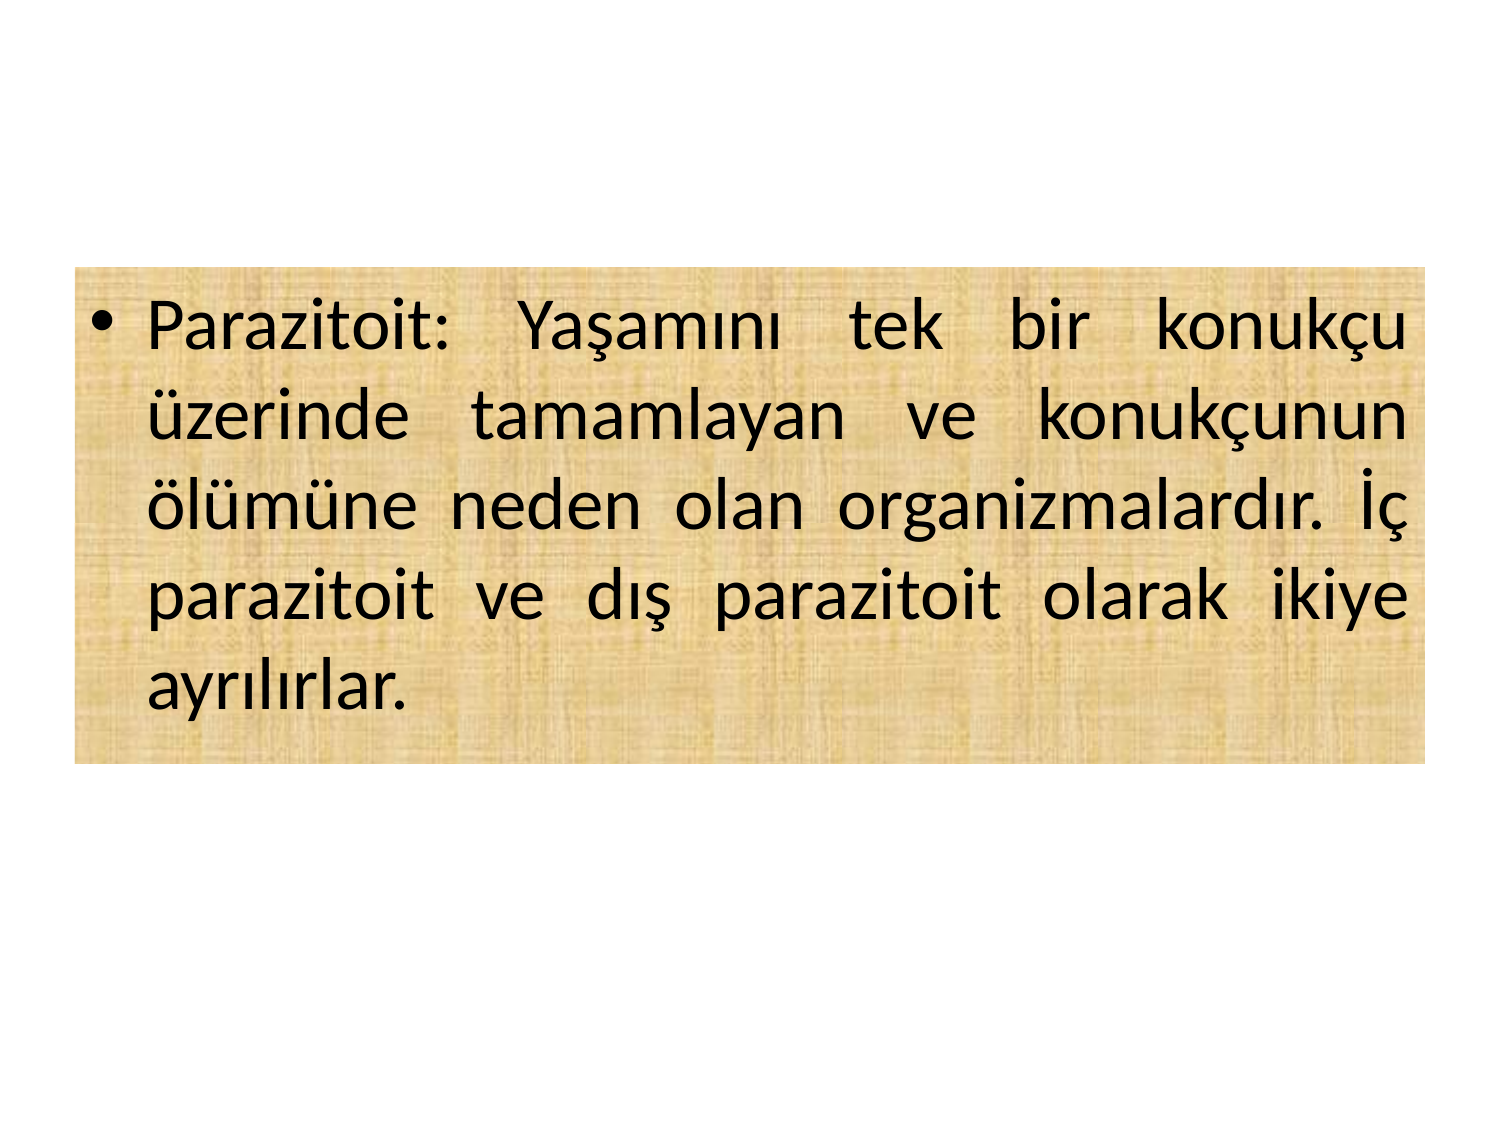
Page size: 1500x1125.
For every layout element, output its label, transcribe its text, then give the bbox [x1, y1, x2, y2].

text_box Parazitoit: Yaşamını tek bir konukçu üzerinde tamamlayan ve konukçunun ölümüne neden olan organizmalardır. İç parazitoit ve dış parazitoit olarak ikiye ayrılırlar. [74, 267, 1425, 764]
